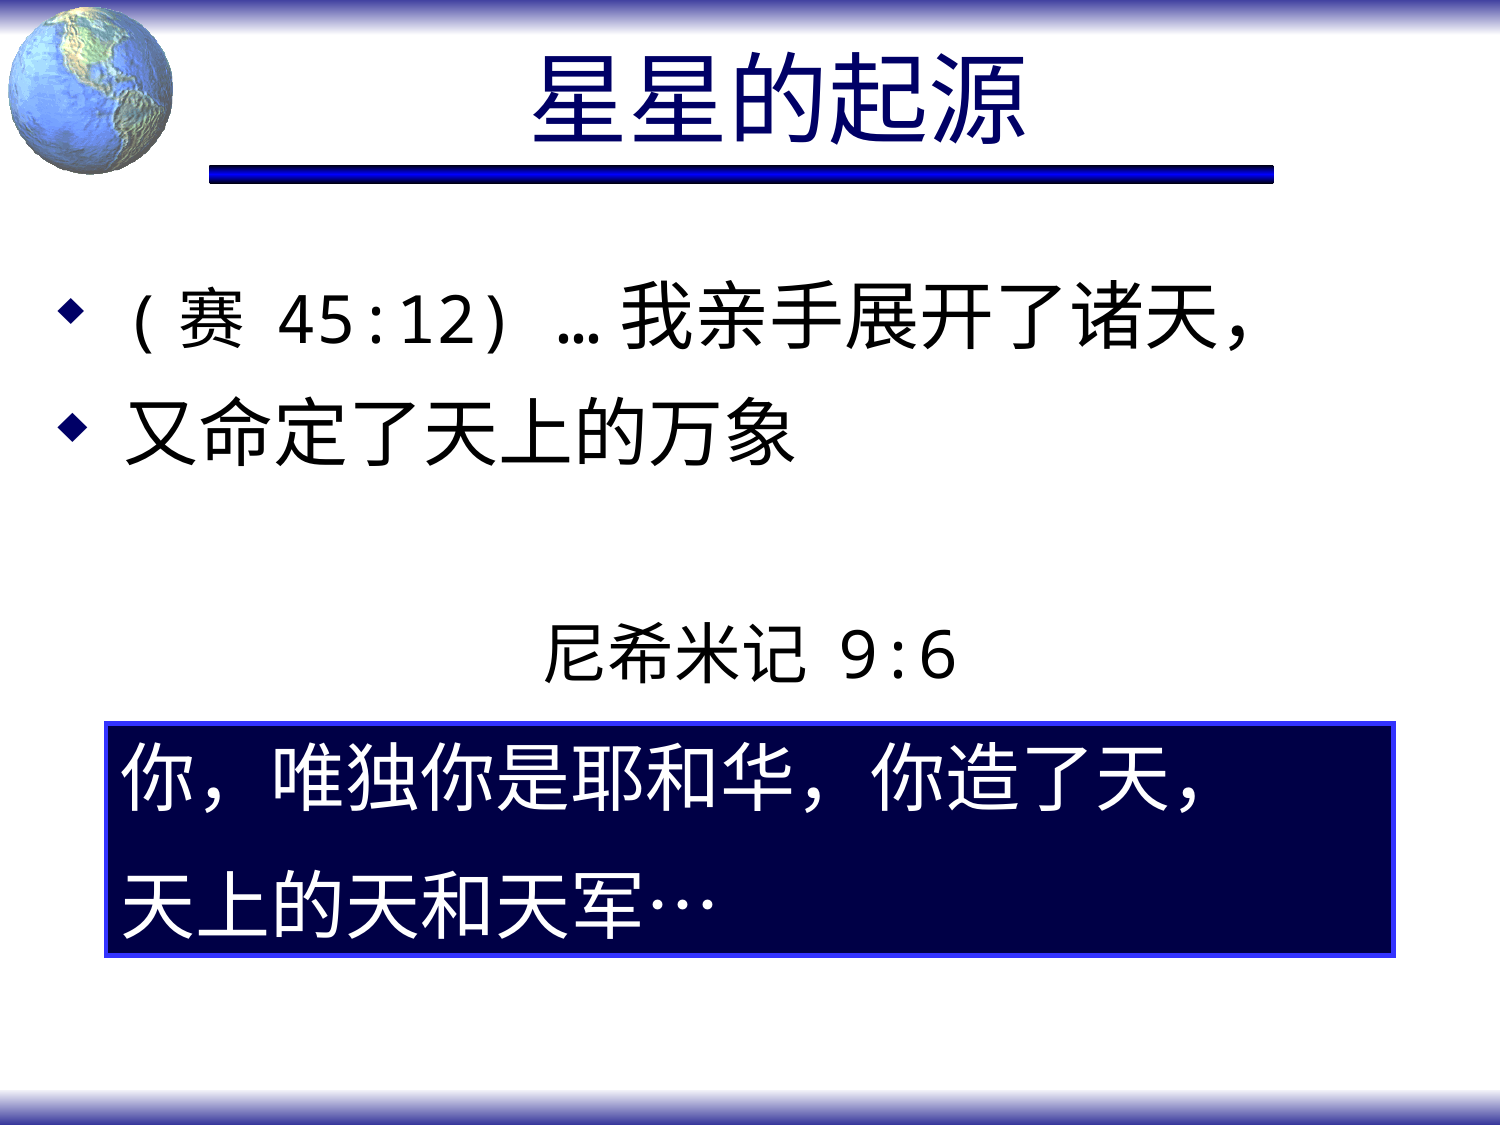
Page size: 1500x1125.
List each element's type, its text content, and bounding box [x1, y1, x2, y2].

title 恒星形成和星云 [4, 4, 180, 178]
title 星星的起源 [56, 0, 1500, 164]
list (赛 45:12) …我亲手展开了诸天， 又命定了天上的万象 [42, 261, 1500, 563]
text_box 尼希米记 9:6 [434, 604, 1066, 700]
text_box 你，唯独你是耶和华，你造了天， 天上的天和天军… [105, 723, 1394, 956]
